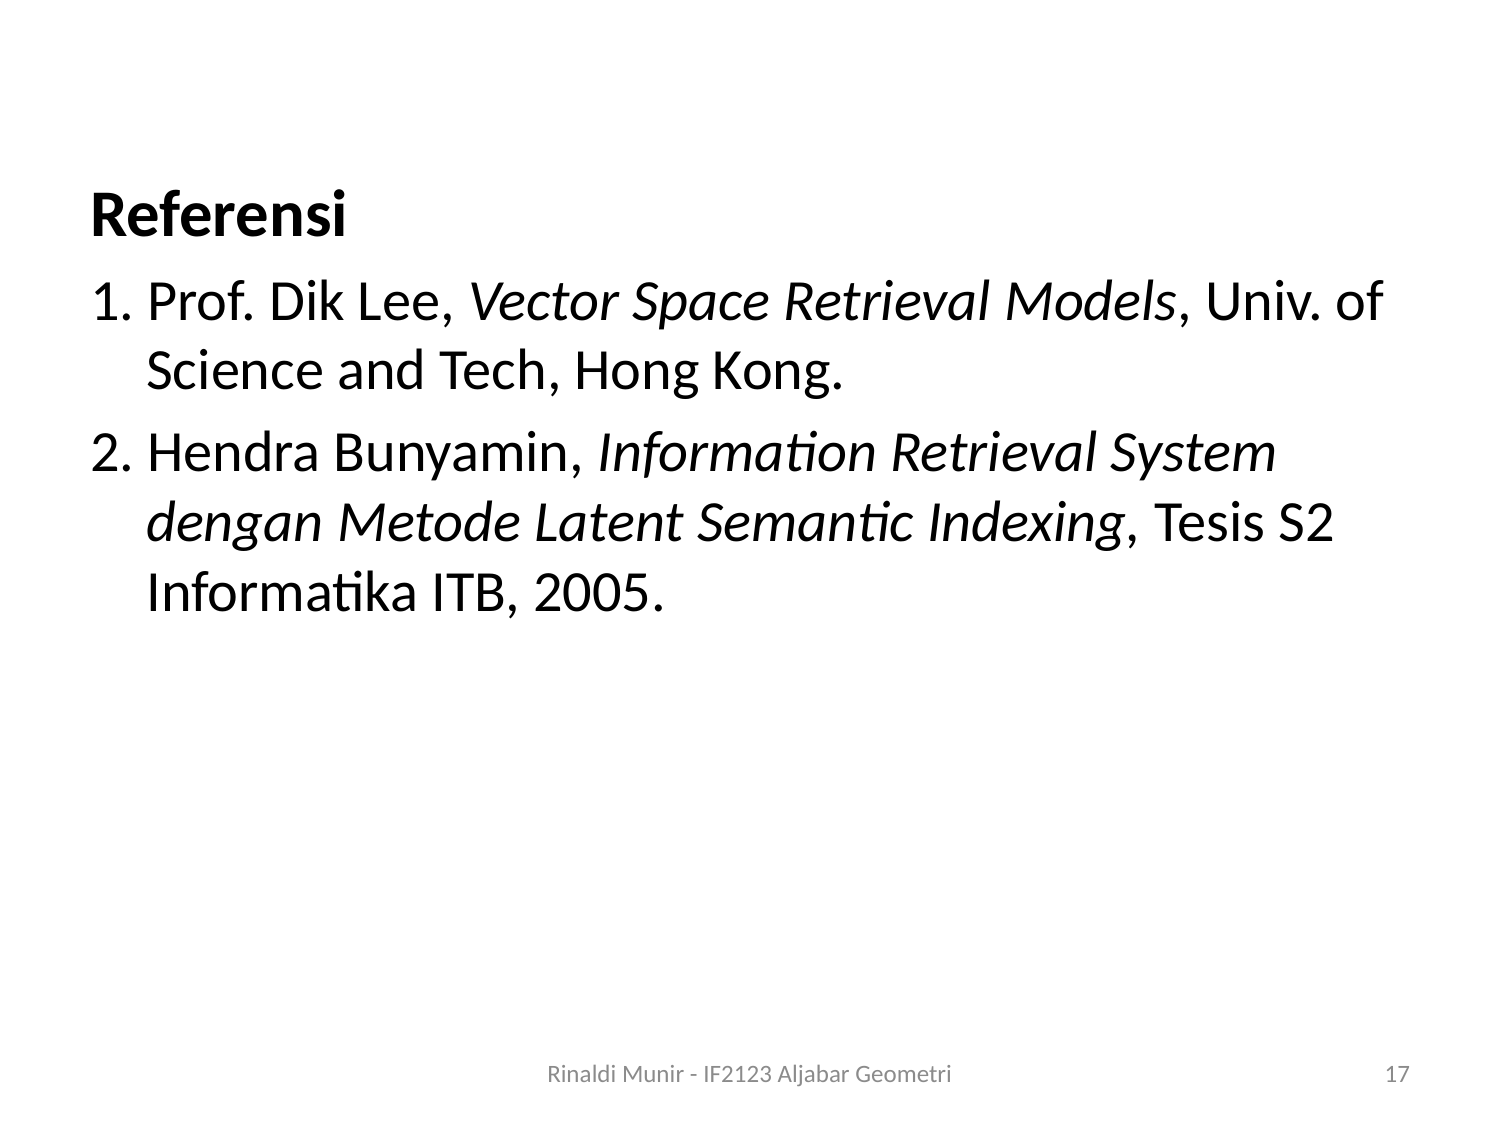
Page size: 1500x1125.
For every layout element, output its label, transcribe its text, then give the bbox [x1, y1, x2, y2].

footer Rinaldi Munir - IF2123 Aljabar Geometri [512, 1042, 988, 1103]
list Referensi 1. Prof. Dik Lee, Vector Space Retrieval Models, Univ. of Science and Tech, Hong Kong. 2. Hendra Bunyamin, Information Retrieval System dengan Metode Latent Semantic Indexing, Tesis S2 Informatika ITB, 2005. [75, 162, 1425, 1005]
slide_number 17 [1074, 1042, 1425, 1103]
